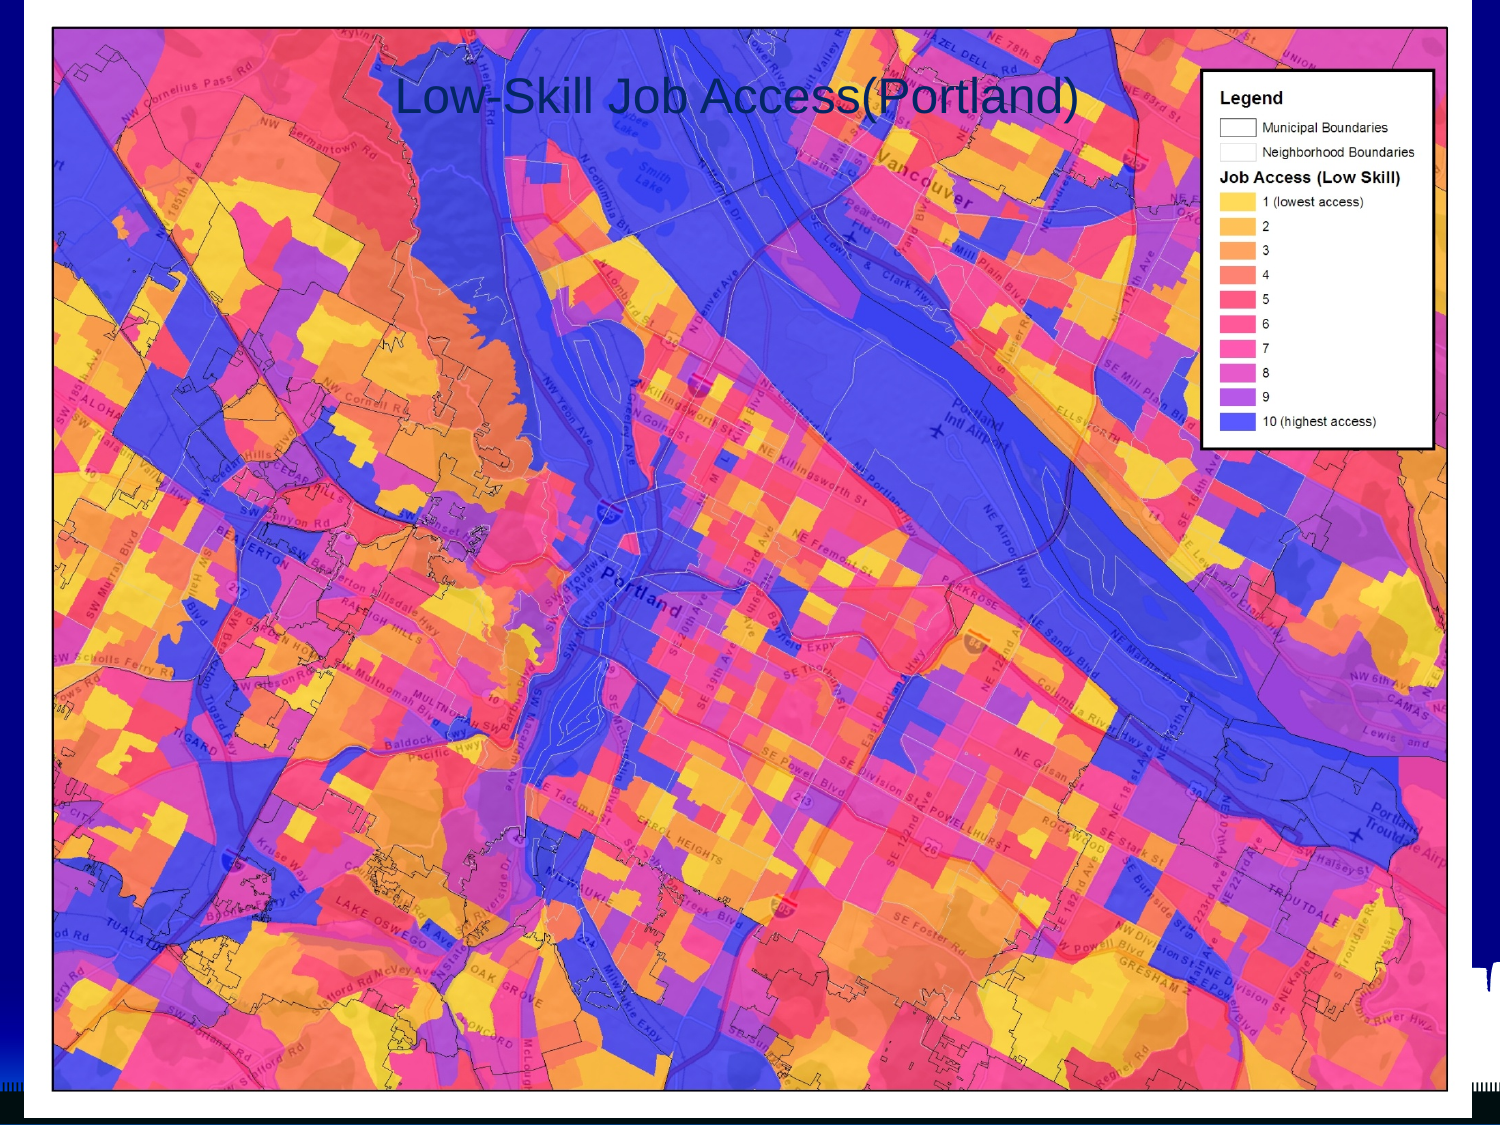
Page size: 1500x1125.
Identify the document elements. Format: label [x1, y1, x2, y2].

list [24, 0, 1472, 1118]
picture [0, 0, 1500, 1125]
